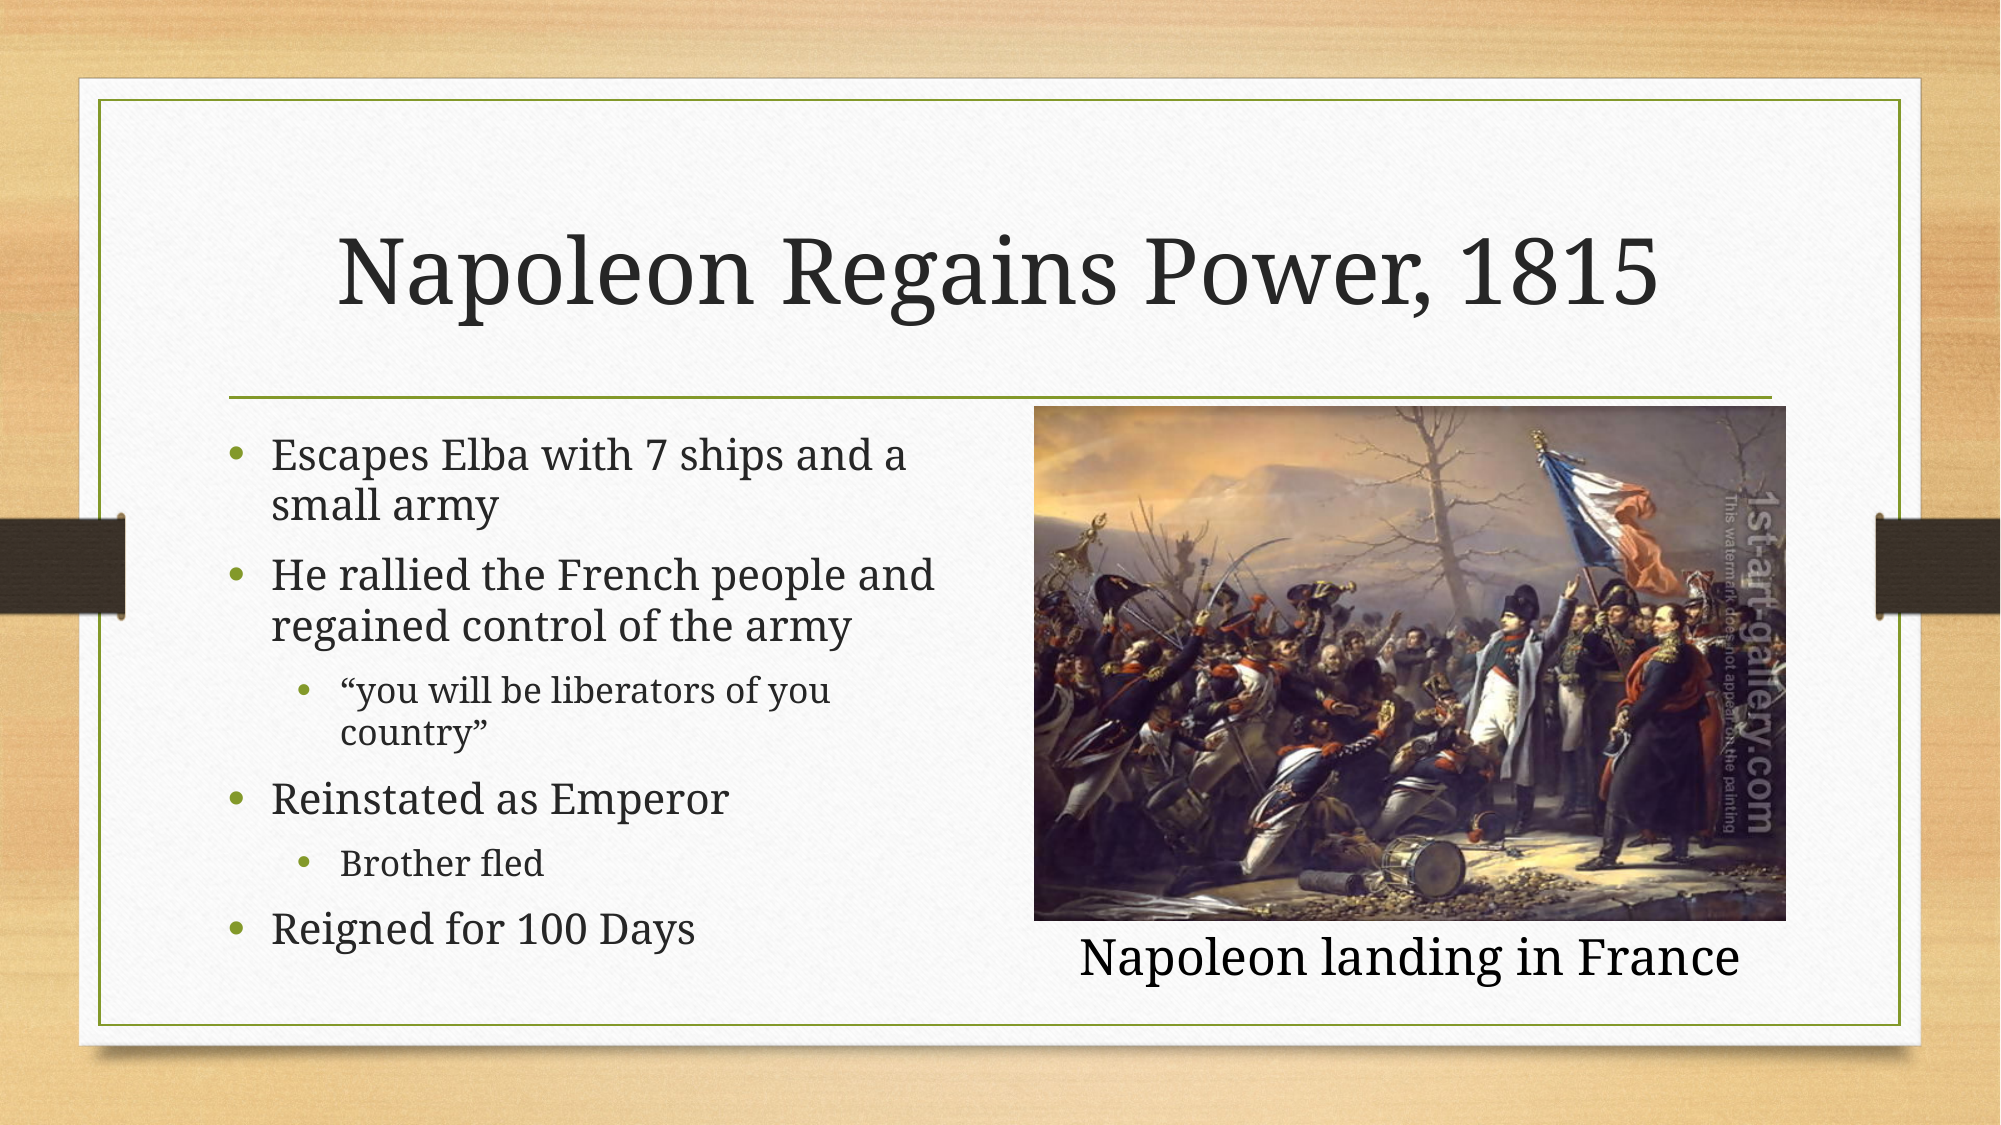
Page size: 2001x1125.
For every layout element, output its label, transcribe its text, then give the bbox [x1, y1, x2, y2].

text_box Napoleon landing in France [1064, 921, 1757, 994]
title Napoleon Regains Power, 1815 [212, 161, 1788, 375]
picture [0, 0, 2001, 1125]
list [1034, 406, 1786, 921]
list Escapes Elba with 7 ships and a small army He rallied the French people and regained control of the army “you will be liberators of you country” Reinstated as Emperor Brother fled Reigned for 100 Days [213, 420, 987, 963]
